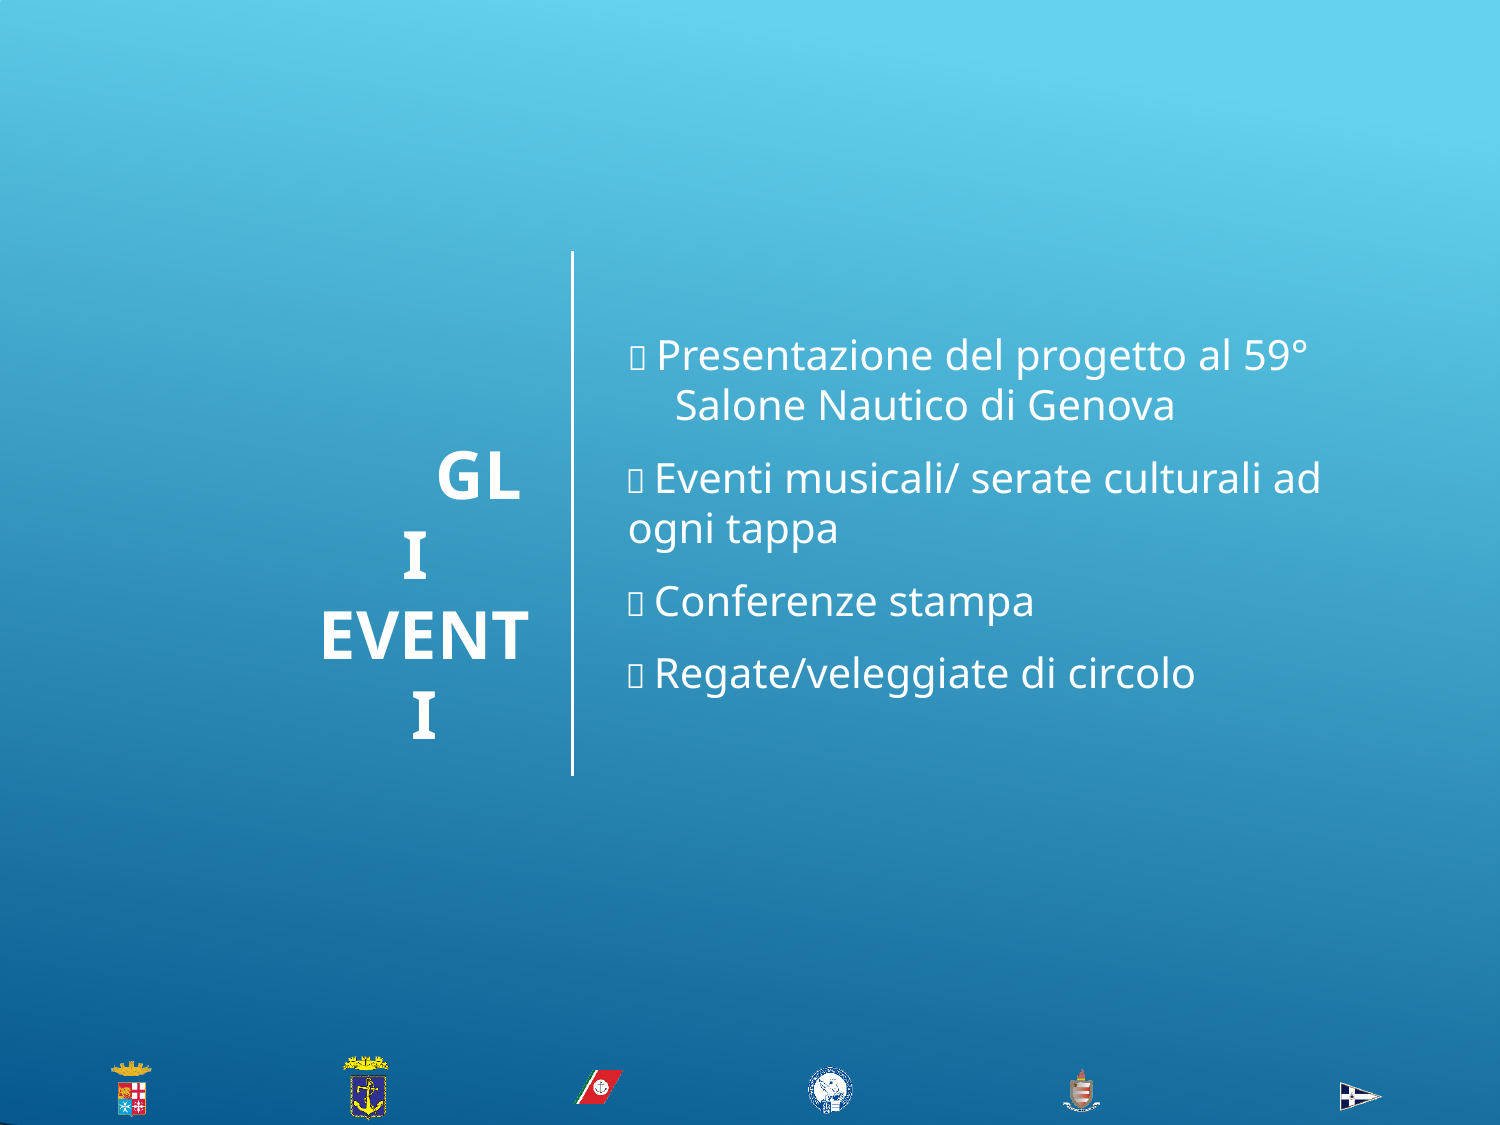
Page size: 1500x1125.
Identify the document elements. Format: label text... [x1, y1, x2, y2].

text_box  Presentazione del progetto al 59° Salone Nautico di Genova  Eventi musicali/ serate culturali ad ogni tappa  Conferenze stampa  Regate/veleggiate di circolo [625, 326, 1363, 697]
text_box [573, 1070, 623, 1104]
text_box [807, 1066, 853, 1114]
text_box [332, 1054, 401, 1123]
text_box [0, 0, 1500, 1125]
text_box [110, 1061, 152, 1115]
title GLI EVENTI [315, 430, 533, 753]
text_box [1339, 1081, 1383, 1111]
text_box [1042, 1067, 1121, 1112]
text_box [337, 1058, 401, 1122]
